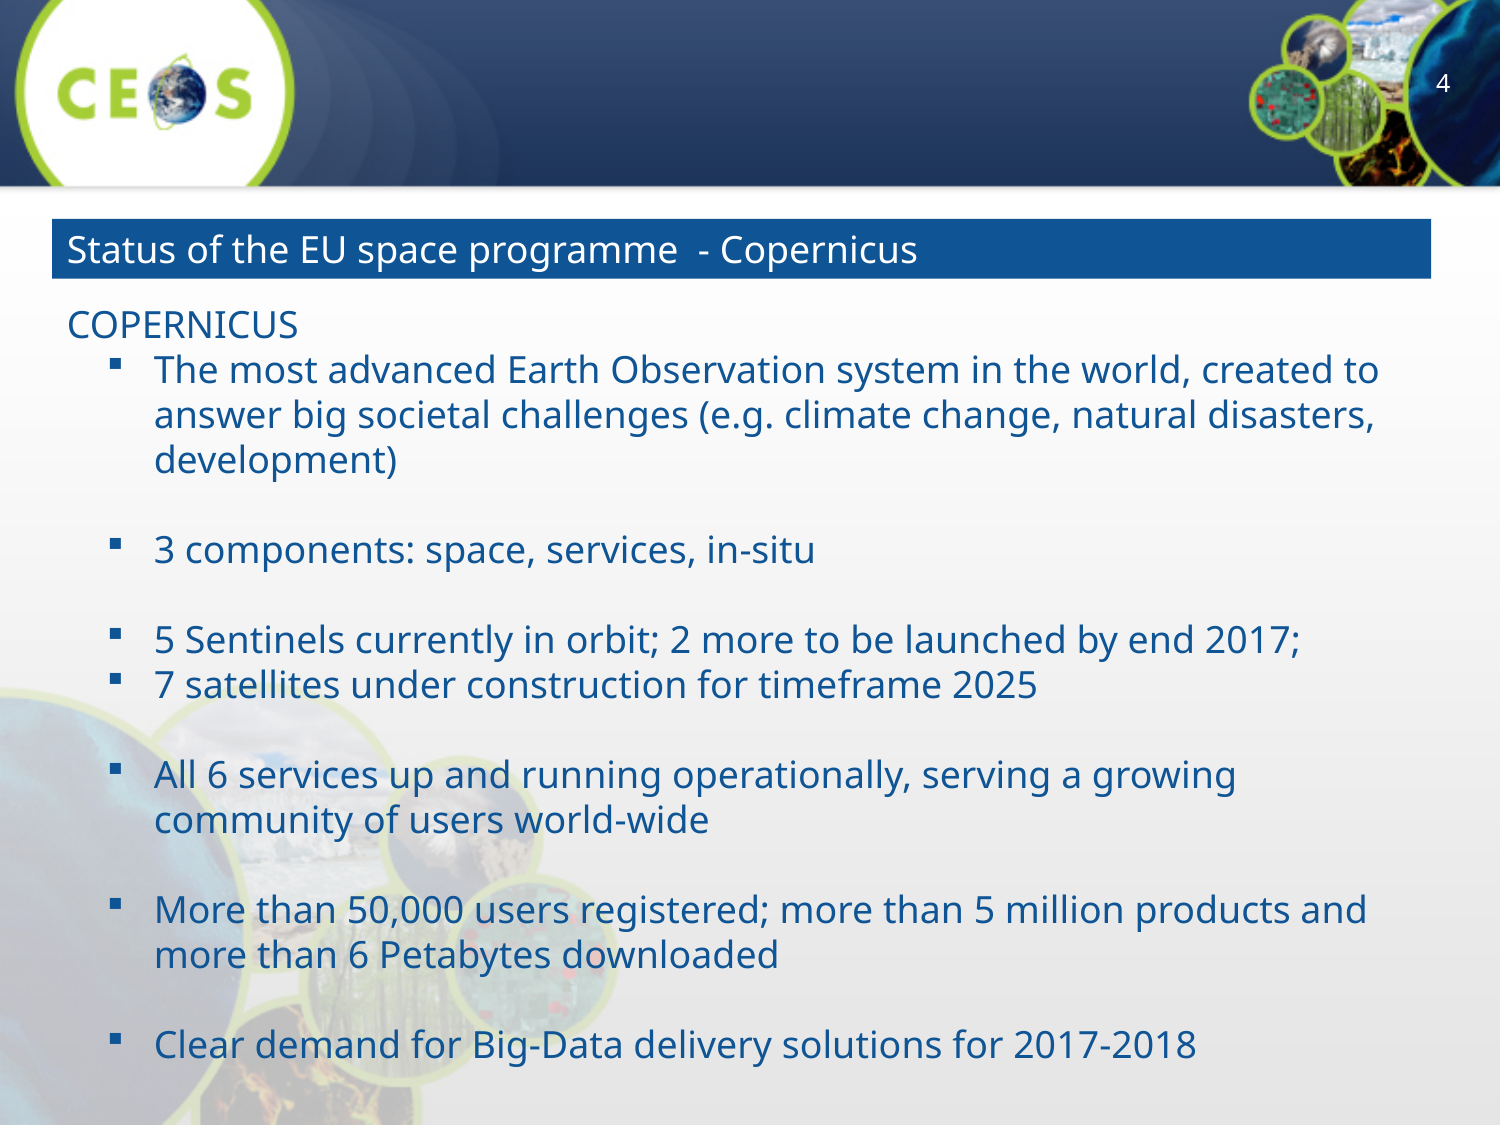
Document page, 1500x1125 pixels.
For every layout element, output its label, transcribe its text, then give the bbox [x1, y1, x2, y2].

text_box Status of the EU space programme - Copernicus [52, 218, 1432, 279]
picture [0, 0, 1500, 1125]
text_box COPERNICUS The most advanced Earth Observation system in the world, created to answer big societal challenges (e.g. climate change, natural disasters, development) 3 components: space, services, in-situ 5 Sentinels currently in orbit; 2 more to be launched by end 2017; 7 satellites under construction for timeframe 2025 All 6 services up and running operationally, serving a growing community of users world-wide More than 50,000 users registered; more than 5 million products and more than 6 Petabytes downloaded Clear demand for Big-Data delivery solutions for 2017-2018 [52, 293, 1432, 1074]
